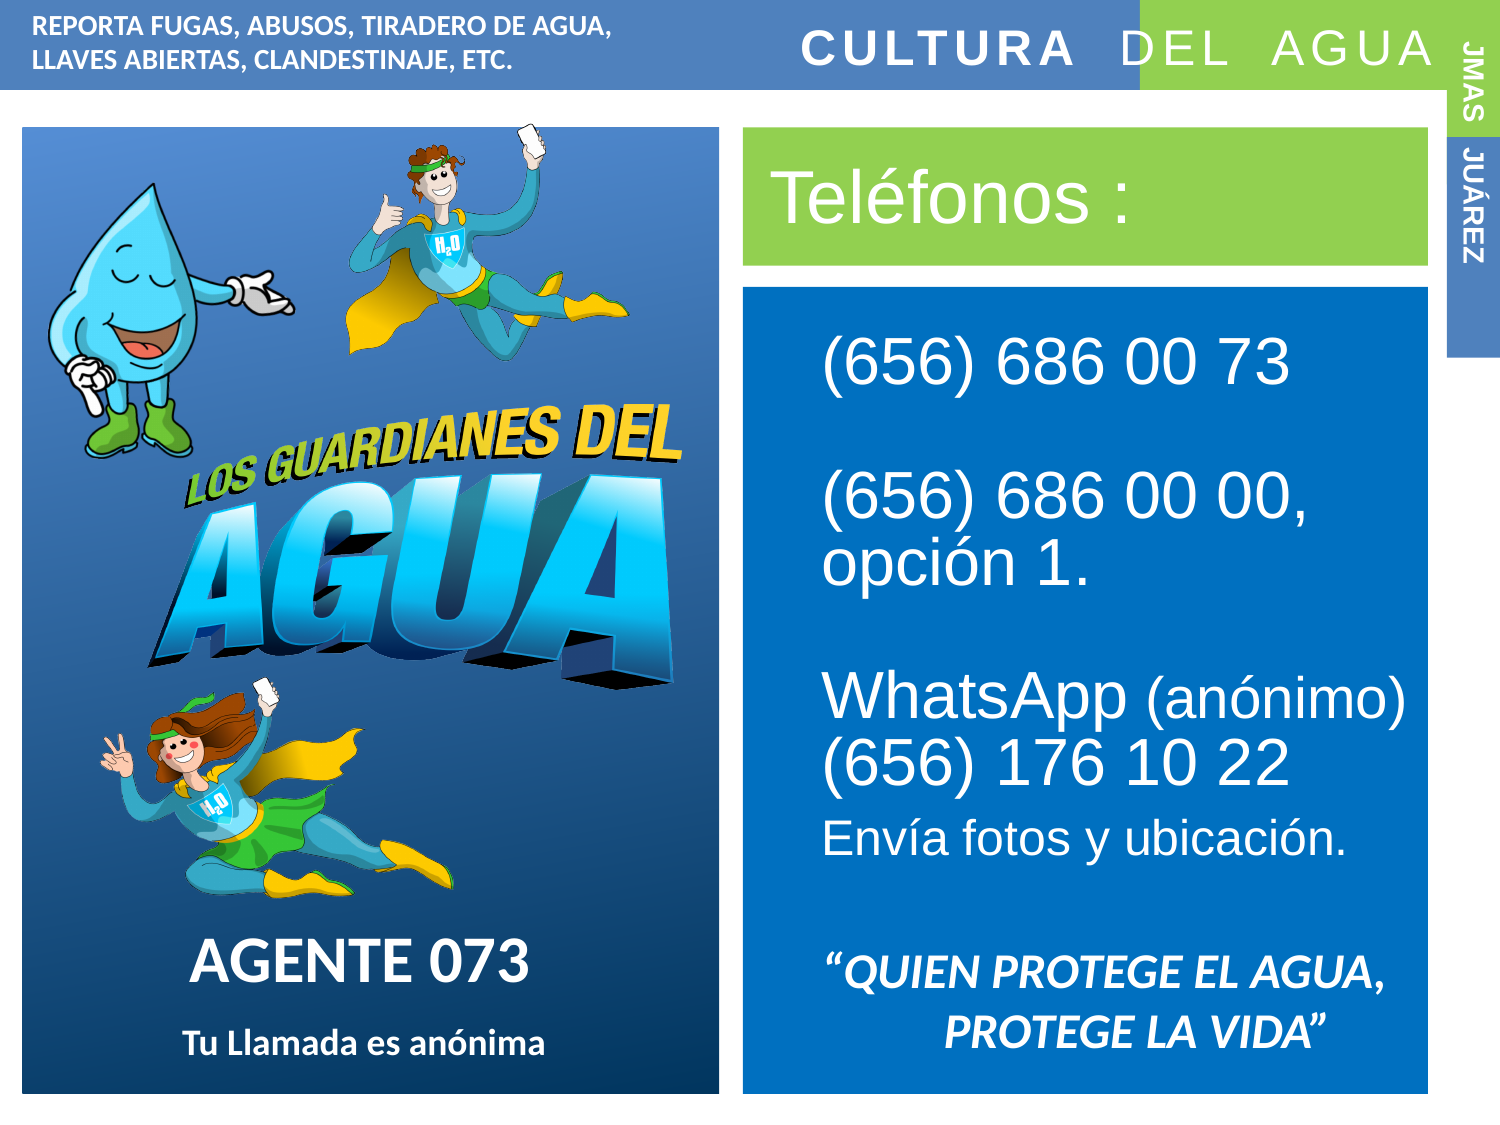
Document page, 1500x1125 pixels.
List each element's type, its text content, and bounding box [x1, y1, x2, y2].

text_box [741, 285, 1430, 1096]
text_box [20, 125, 721, 1096]
text_box (656) 686 00 73 (656) 686 00 00, opción 1. WhatsApp (anónimo) (656) 176 10 22 Envía fotos y ubicación. “QUIEN PROTEGE EL AGUA, PROTEGE LA VIDA” [806, 324, 1469, 1125]
text_box JMAS JUÁREZ [1450, 26, 1500, 405]
text_box REPORTA FUGAS, ABUSOS, TIRADERO DE AGUA, LLAVES ABIERTAS, CLANDESTINAJE, ETC. [17, 0, 682, 84]
text_box AGENTE 073 [88, 908, 632, 1003]
text_box [1445, 0, 1500, 135]
title CULTURA DEL AGUA [0, 0, 1445, 90]
text_box [1445, 135, 1450, 324]
text_box Tu Llamada es anónima [167, 1010, 652, 1071]
text_box [741, 125, 1430, 268]
picture [35, 95, 682, 909]
text_box Teléfonos : [754, 141, 1357, 247]
